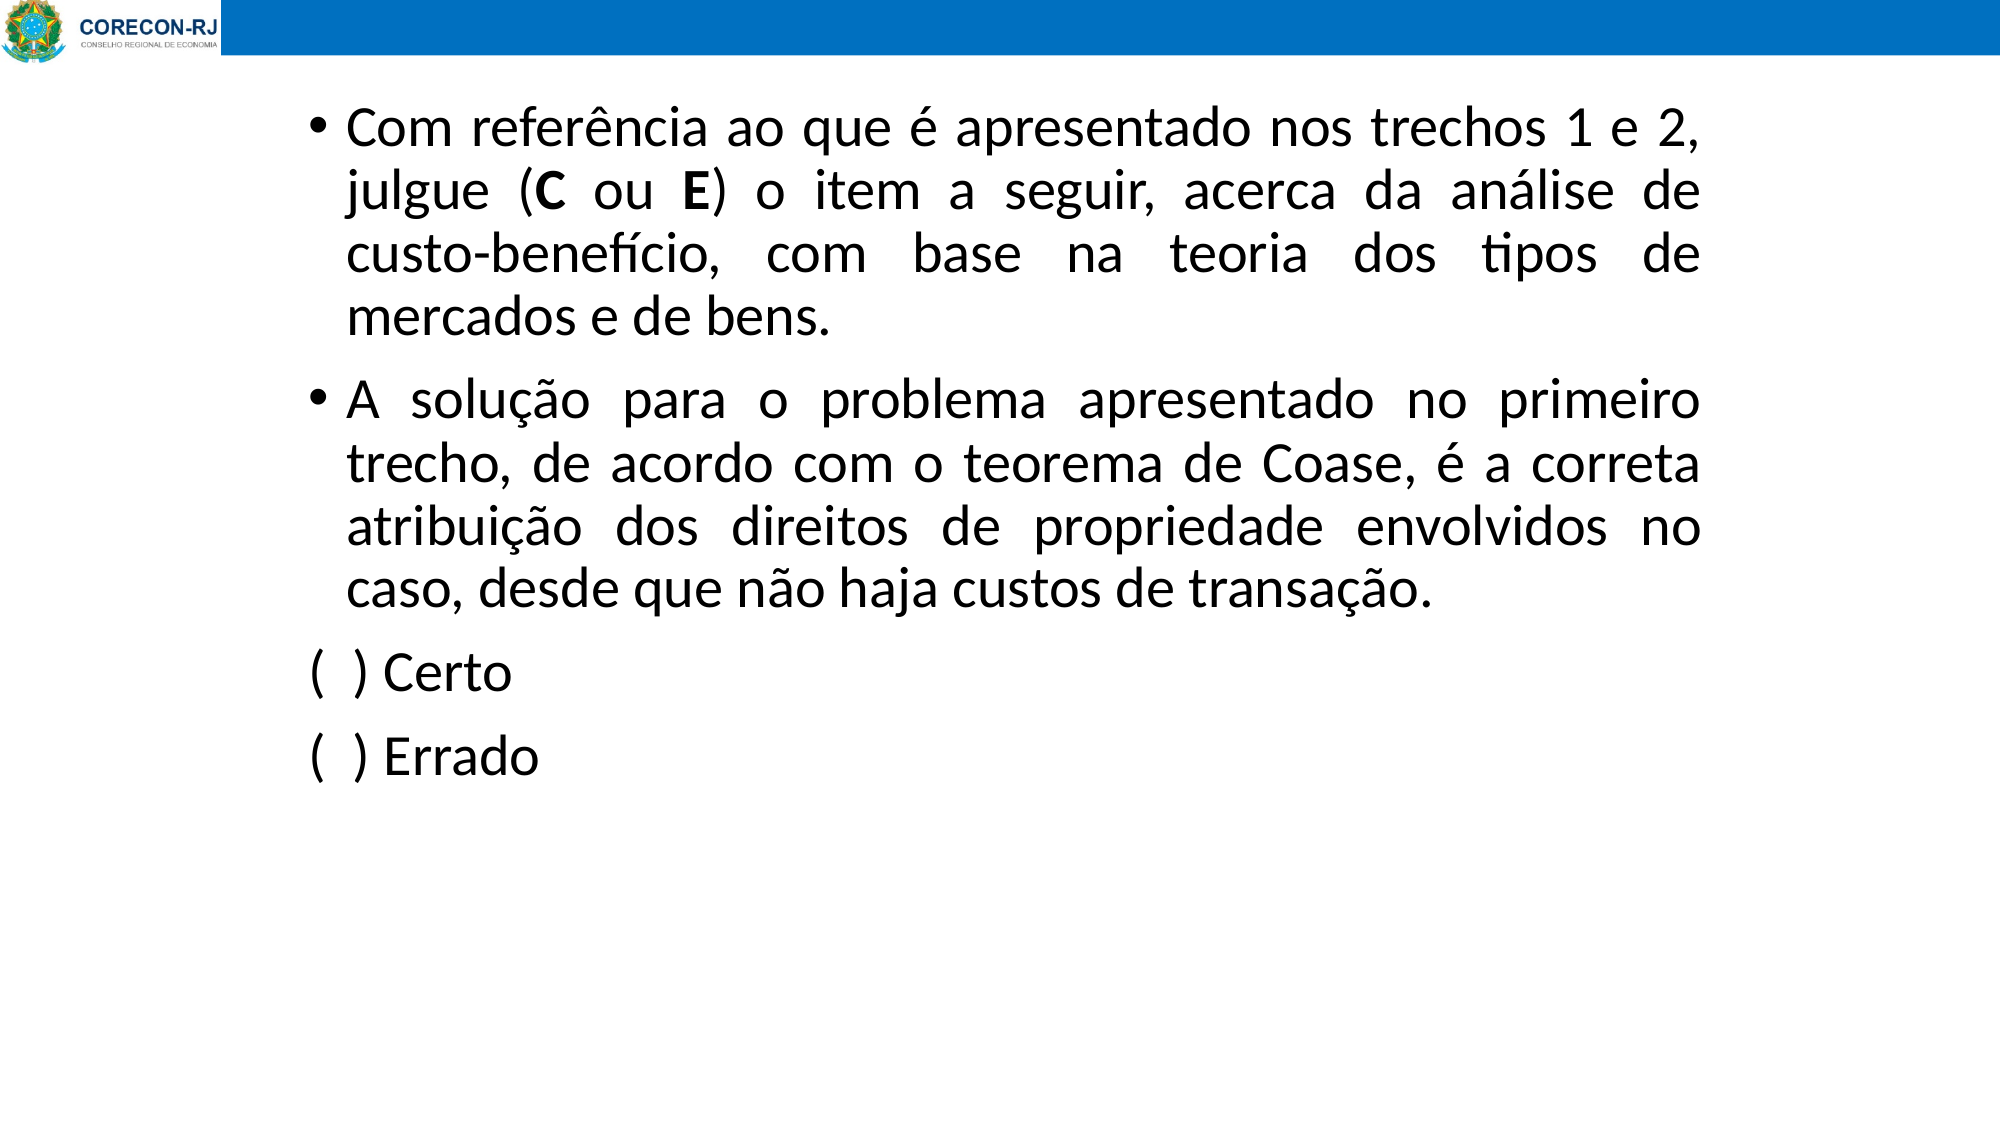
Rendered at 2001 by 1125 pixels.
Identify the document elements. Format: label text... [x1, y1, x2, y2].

list Com referência ao que é apresentado nos trechos 1 e 2, julgue (C ou E) o item a seguir, acerca da análise de custo-benefício, com base na teoria dos tipos de mercados e de bens. A solução para o problema apresentado no primeiro trecho, de acordo com o teorema de Coase, é a correta atribuição dos direitos de propriedade envolvidos no caso, desde que não haja custos de transação. ( ) Certo ( ) Errado [293, 88, 1718, 803]
picture [0, 0, 221, 65]
